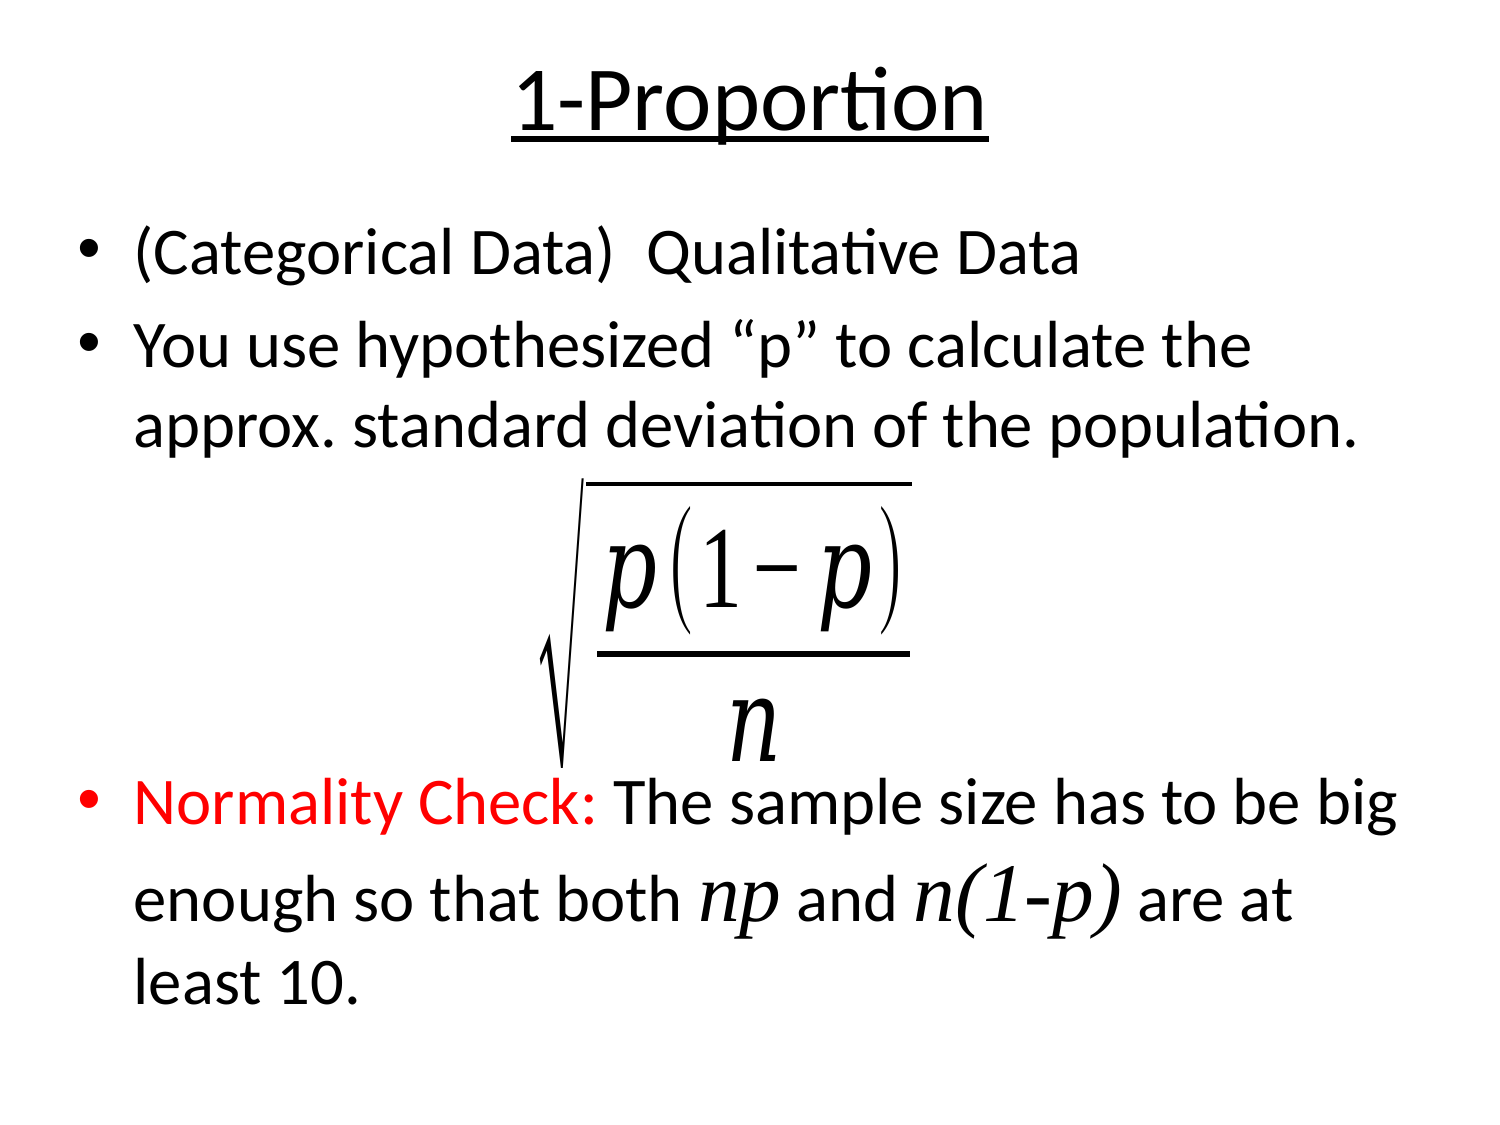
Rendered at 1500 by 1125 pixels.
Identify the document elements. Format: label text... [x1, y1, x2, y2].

title 1-Proportion [75, 0, 1425, 188]
list (Categorical Data) Qualitative Data You use hypothesized “p” to calculate the approx. standard deviation of the population. Normality Check: The sample size has to be big enough so that both np and n(1-p) are at least 10. [62, 200, 1450, 1038]
